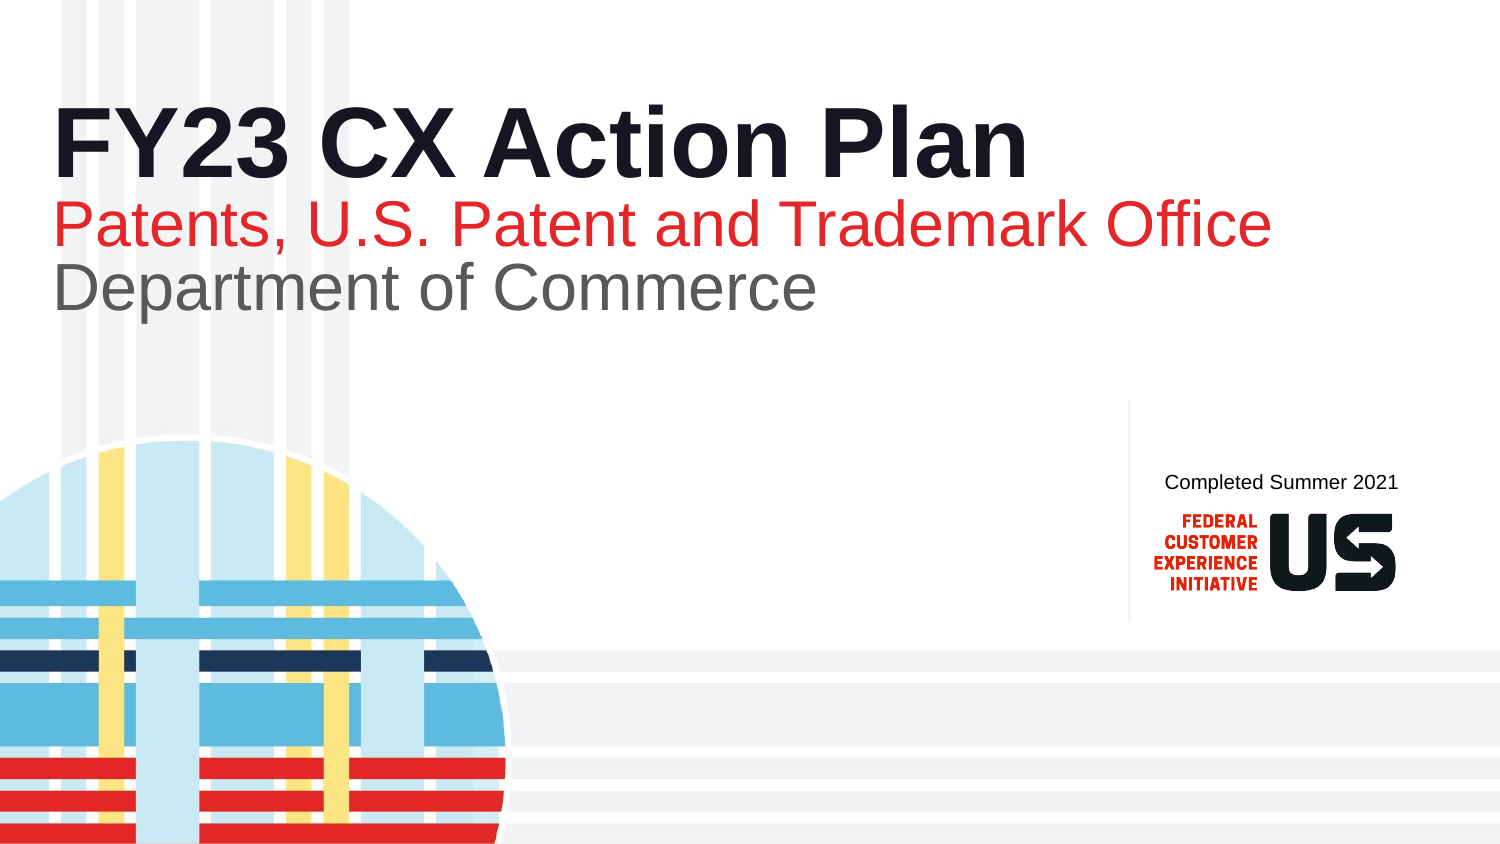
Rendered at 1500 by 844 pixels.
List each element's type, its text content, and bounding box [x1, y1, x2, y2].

text_box Completed Summer 2021 [1149, 439, 1463, 548]
title FY23 CX Action Plan Patents, U.S. Patent and Trademark Office Department of Commerce [37, 68, 1463, 356]
picture [0, 0, 1500, 844]
